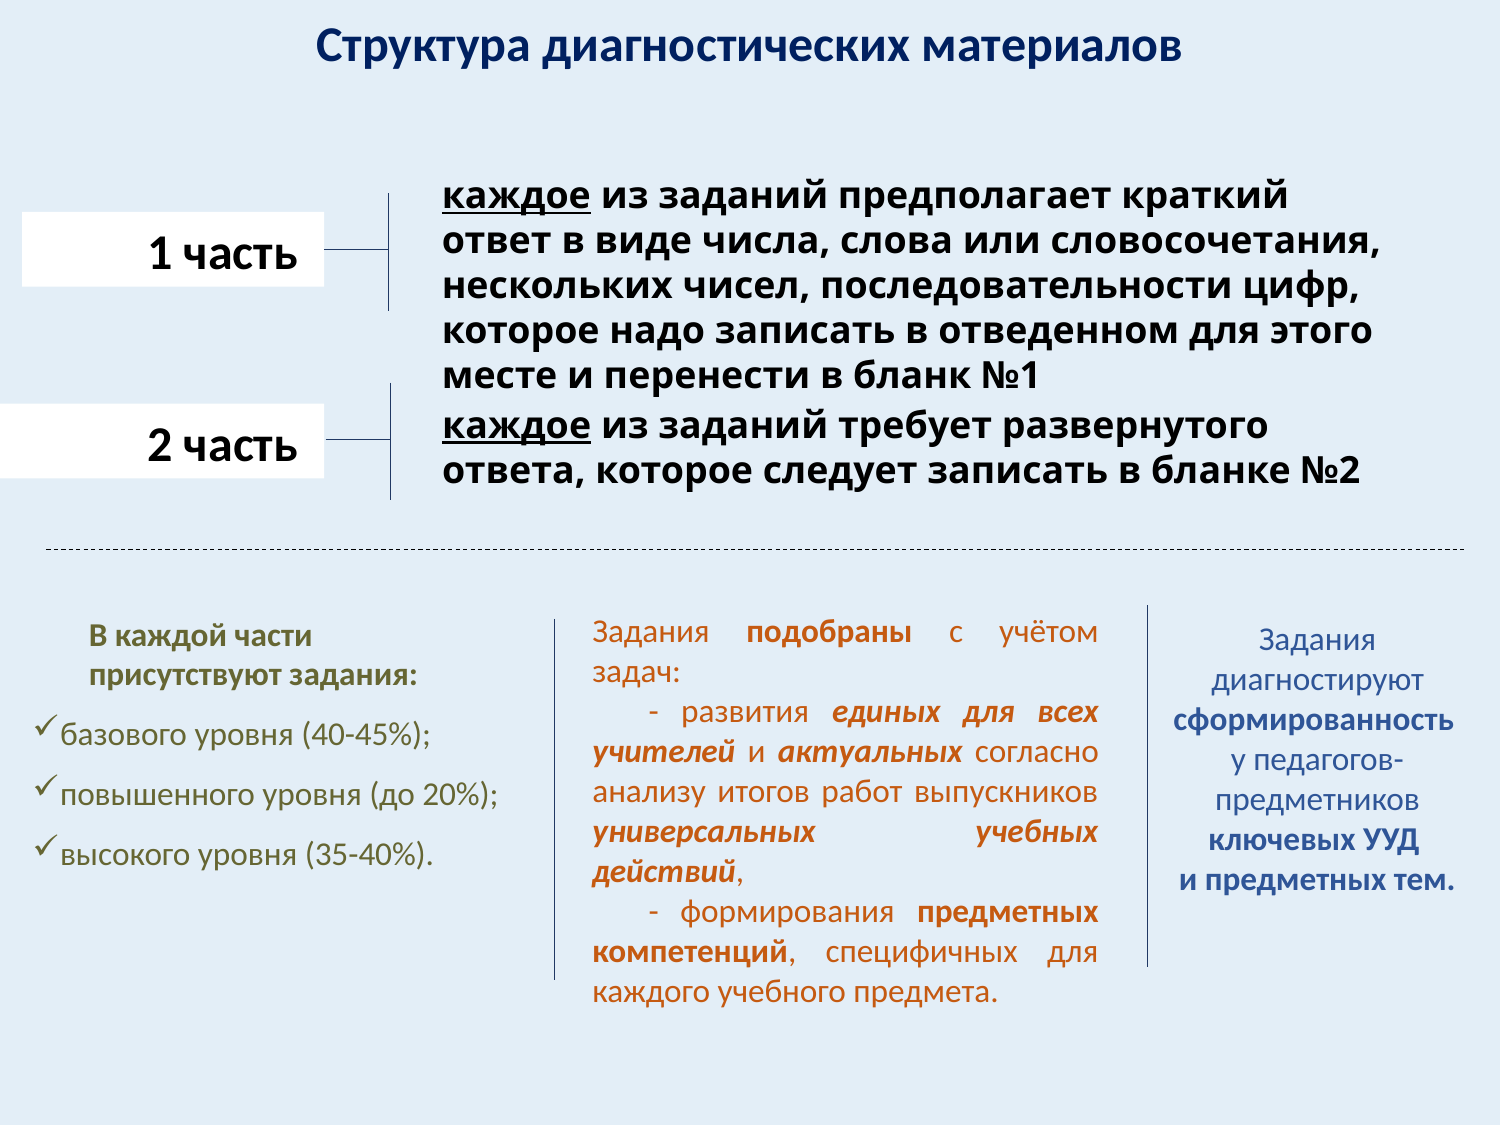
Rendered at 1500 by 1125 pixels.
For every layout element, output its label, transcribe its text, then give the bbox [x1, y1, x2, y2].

text_box В каждой части присутствуют задания: базового уровня (40-45%); повышенного уровня (до 20%); высокого уровня (35-40%). [17, 605, 577, 880]
text_box Структура диагностических материалов [0, 0, 1500, 79]
text_box 1 часть [22, 211, 325, 287]
text_box каждое из заданий предполагает краткий ответ в виде числа, слова или словосочетания, нескольких чисел, последовательности цифр, которое надо записать в отведенном для этого месте и перенести в бланк №1 [427, 163, 1399, 393]
text_box 2 часть [0, 403, 325, 479]
text_box Задания подобраны с учётом задач: - развития единых для всех учителей и актуальных согласно анализу итогов работ выпускников универсальных учебных действий, - формирования предметных компетенций, специфичных для каждого учебного предмета. [577, 602, 1114, 1016]
text_box Задания диагностируют сформированность у педагогов-предметников ключевых УУД и предметных тем. [1150, 610, 1485, 905]
text_box каждое из заданий требует развернутого ответа, которое следует записать в бланке №2 [427, 393, 1419, 499]
